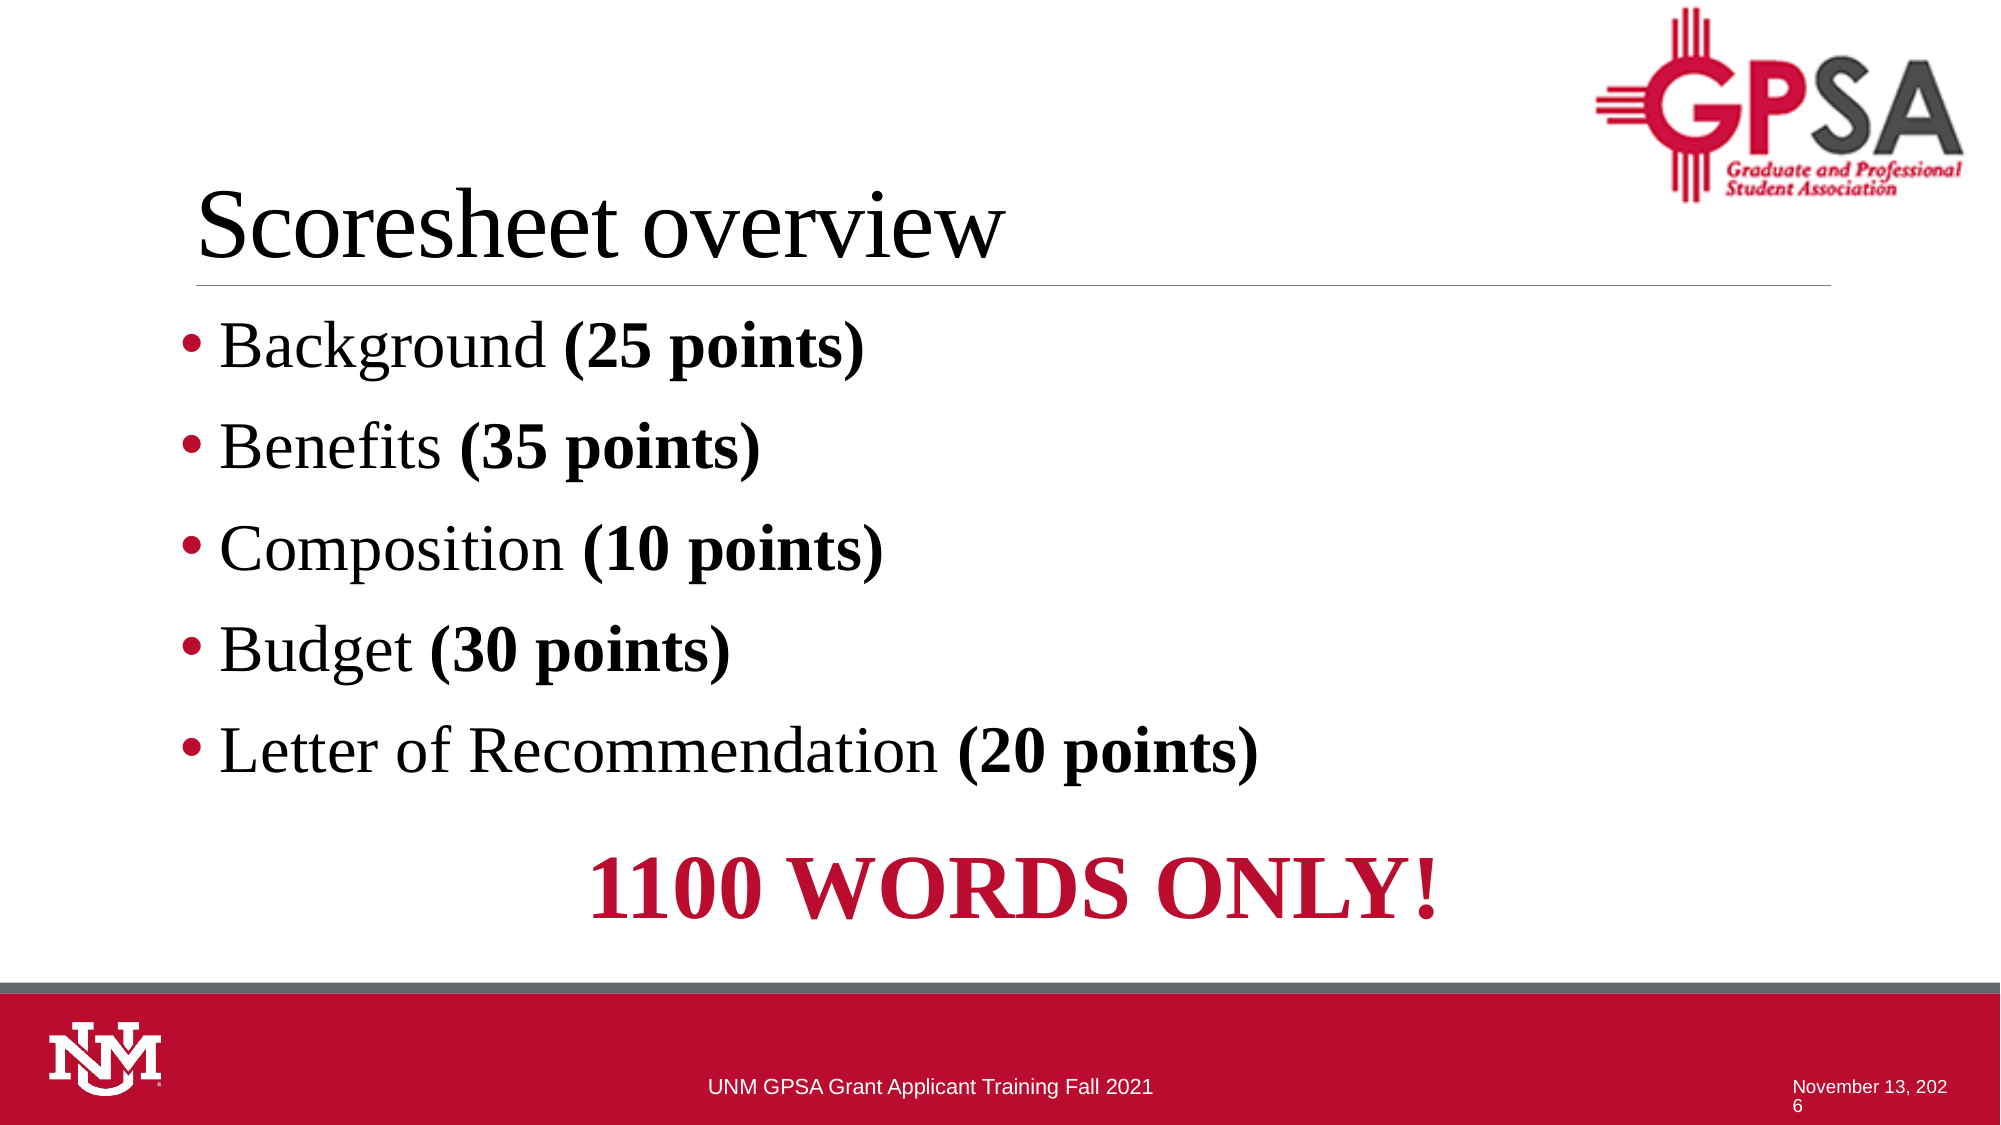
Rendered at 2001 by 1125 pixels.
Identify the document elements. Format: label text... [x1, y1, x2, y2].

text_box 1100 WORDS ONLY! [571, 819, 1471, 945]
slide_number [1777, 1055, 1969, 1116]
title Scoresheet overview [180, 47, 1830, 285]
picture [49, 1022, 161, 1096]
slide_number UNM GPSA Grant Applicant Training Fall 2021 [619, 1055, 1243, 1116]
list Background (25 points) Benefits (35 points) Composition (10 points) Budget (30 points) Letter of Recommendation (20 points) [180, 302, 1830, 963]
picture [1583, 0, 2000, 216]
